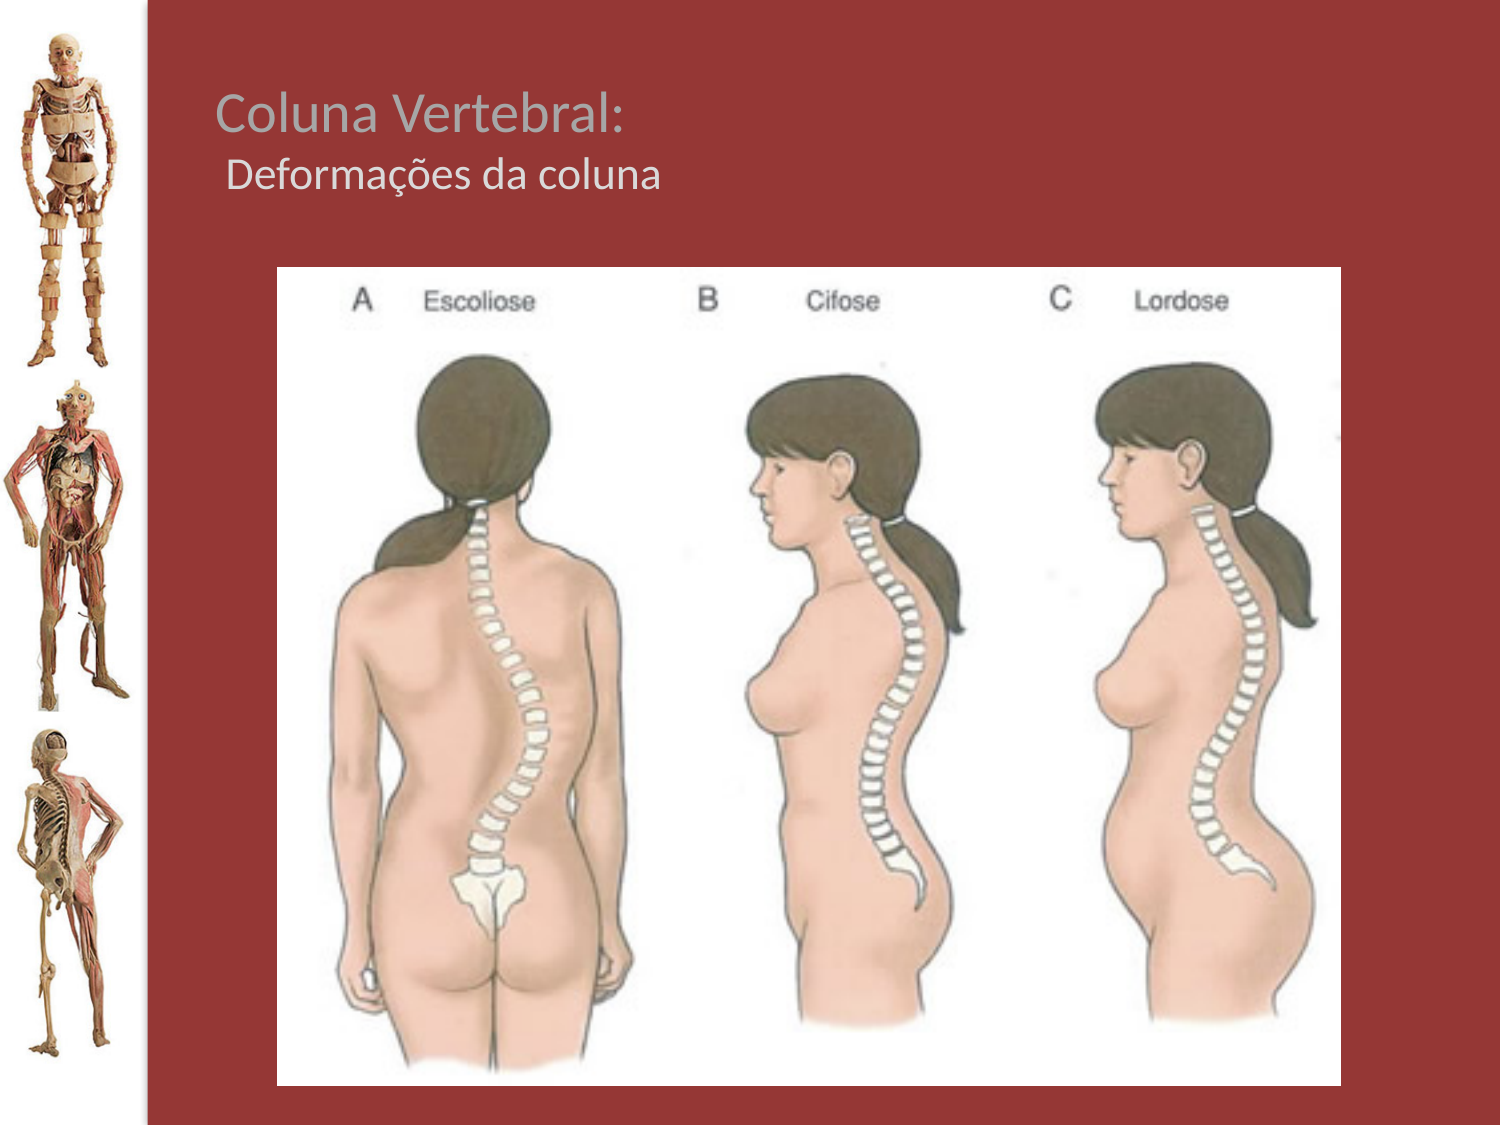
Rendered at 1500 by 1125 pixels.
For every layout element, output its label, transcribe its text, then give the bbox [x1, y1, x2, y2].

text_box Coluna Vertebral: Deformações da coluna [200, 66, 1500, 206]
text_box [147, 0, 1500, 1125]
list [277, 266, 1341, 1086]
picture [0, 23, 136, 1071]
